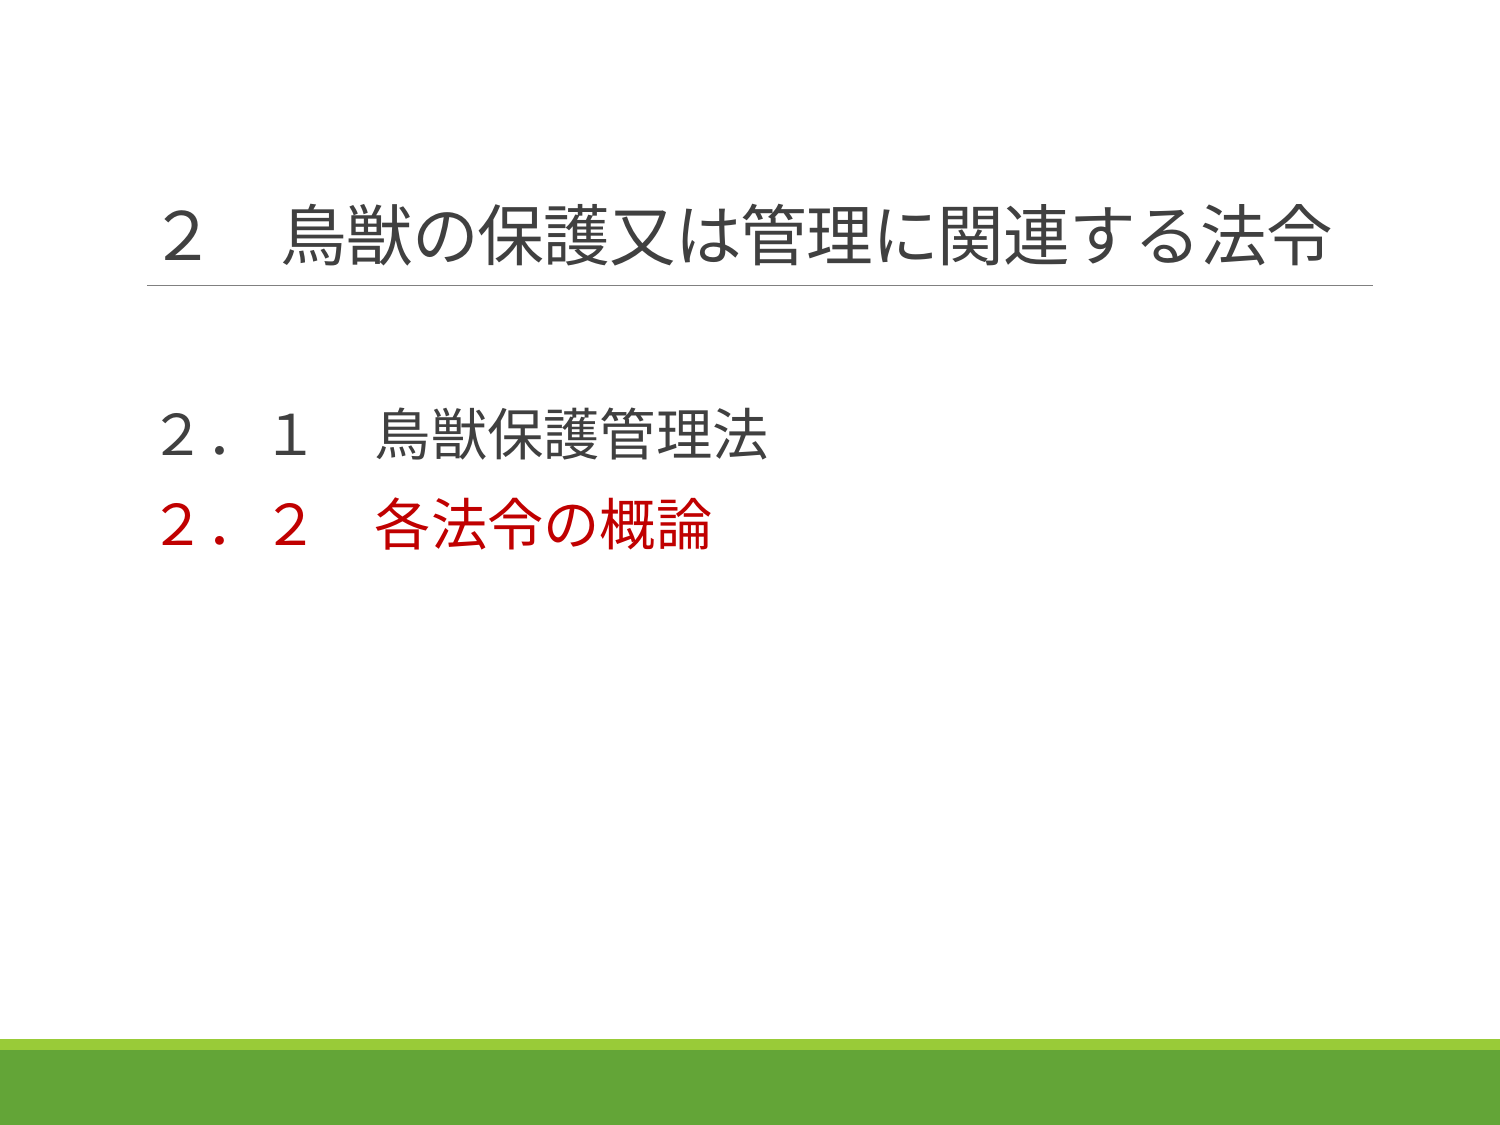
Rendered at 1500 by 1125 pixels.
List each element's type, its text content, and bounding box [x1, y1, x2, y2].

title ２ 鳥獣の保護又は管理に関連する法令 [134, 190, 1373, 282]
list ２．１ 鳥獣保護管理法 ２．２ 各法令の概論 [134, 302, 1373, 963]
